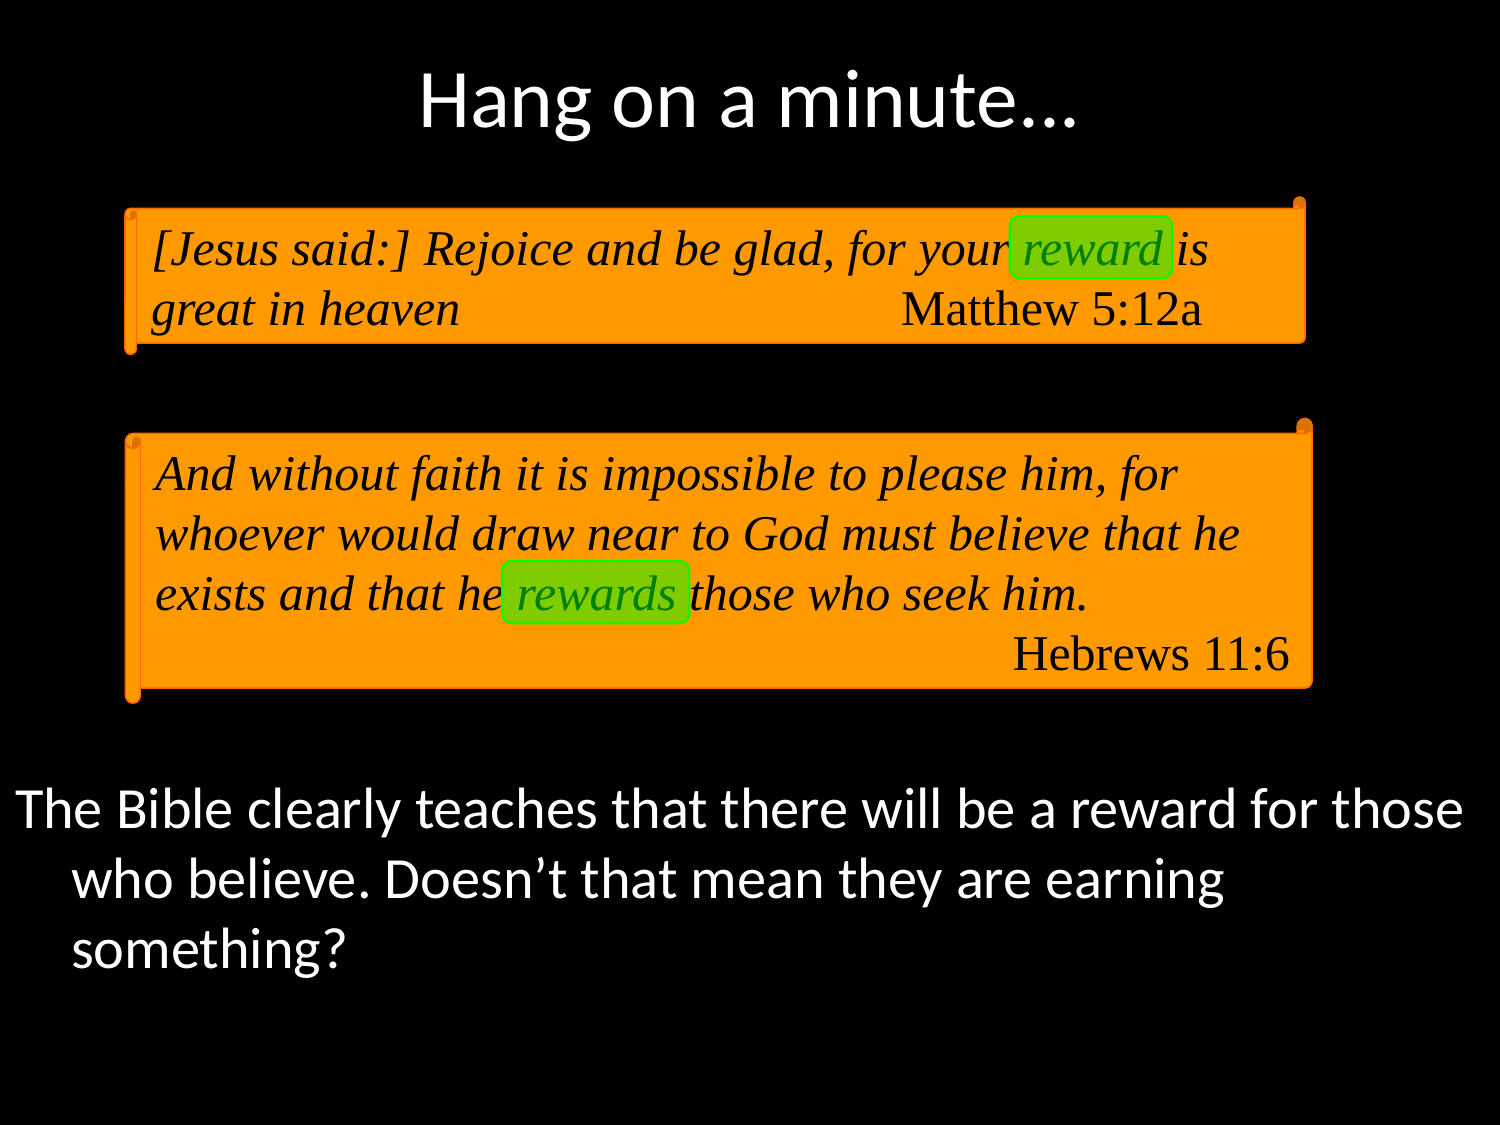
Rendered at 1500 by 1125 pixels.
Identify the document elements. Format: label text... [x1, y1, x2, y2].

title Hang on a minute... [0, 0, 1500, 188]
text_box [Jesus said:] Rejoice and be glad, for your reward is great in heaven Matthew 5:12a [124, 196, 1306, 355]
list The Bible clearly teaches that there will be a reward for those who believe. Doesn’t that mean they are earning something? [0, 762, 1500, 1125]
text_box And without faith it is impossible to please him, for whoever would draw near to God must believe that he exists and that he rewards those who seek him. Hebrews 11:6 [125, 418, 1313, 704]
text_box [1009, 215, 1173, 279]
text_box [501, 560, 690, 624]
